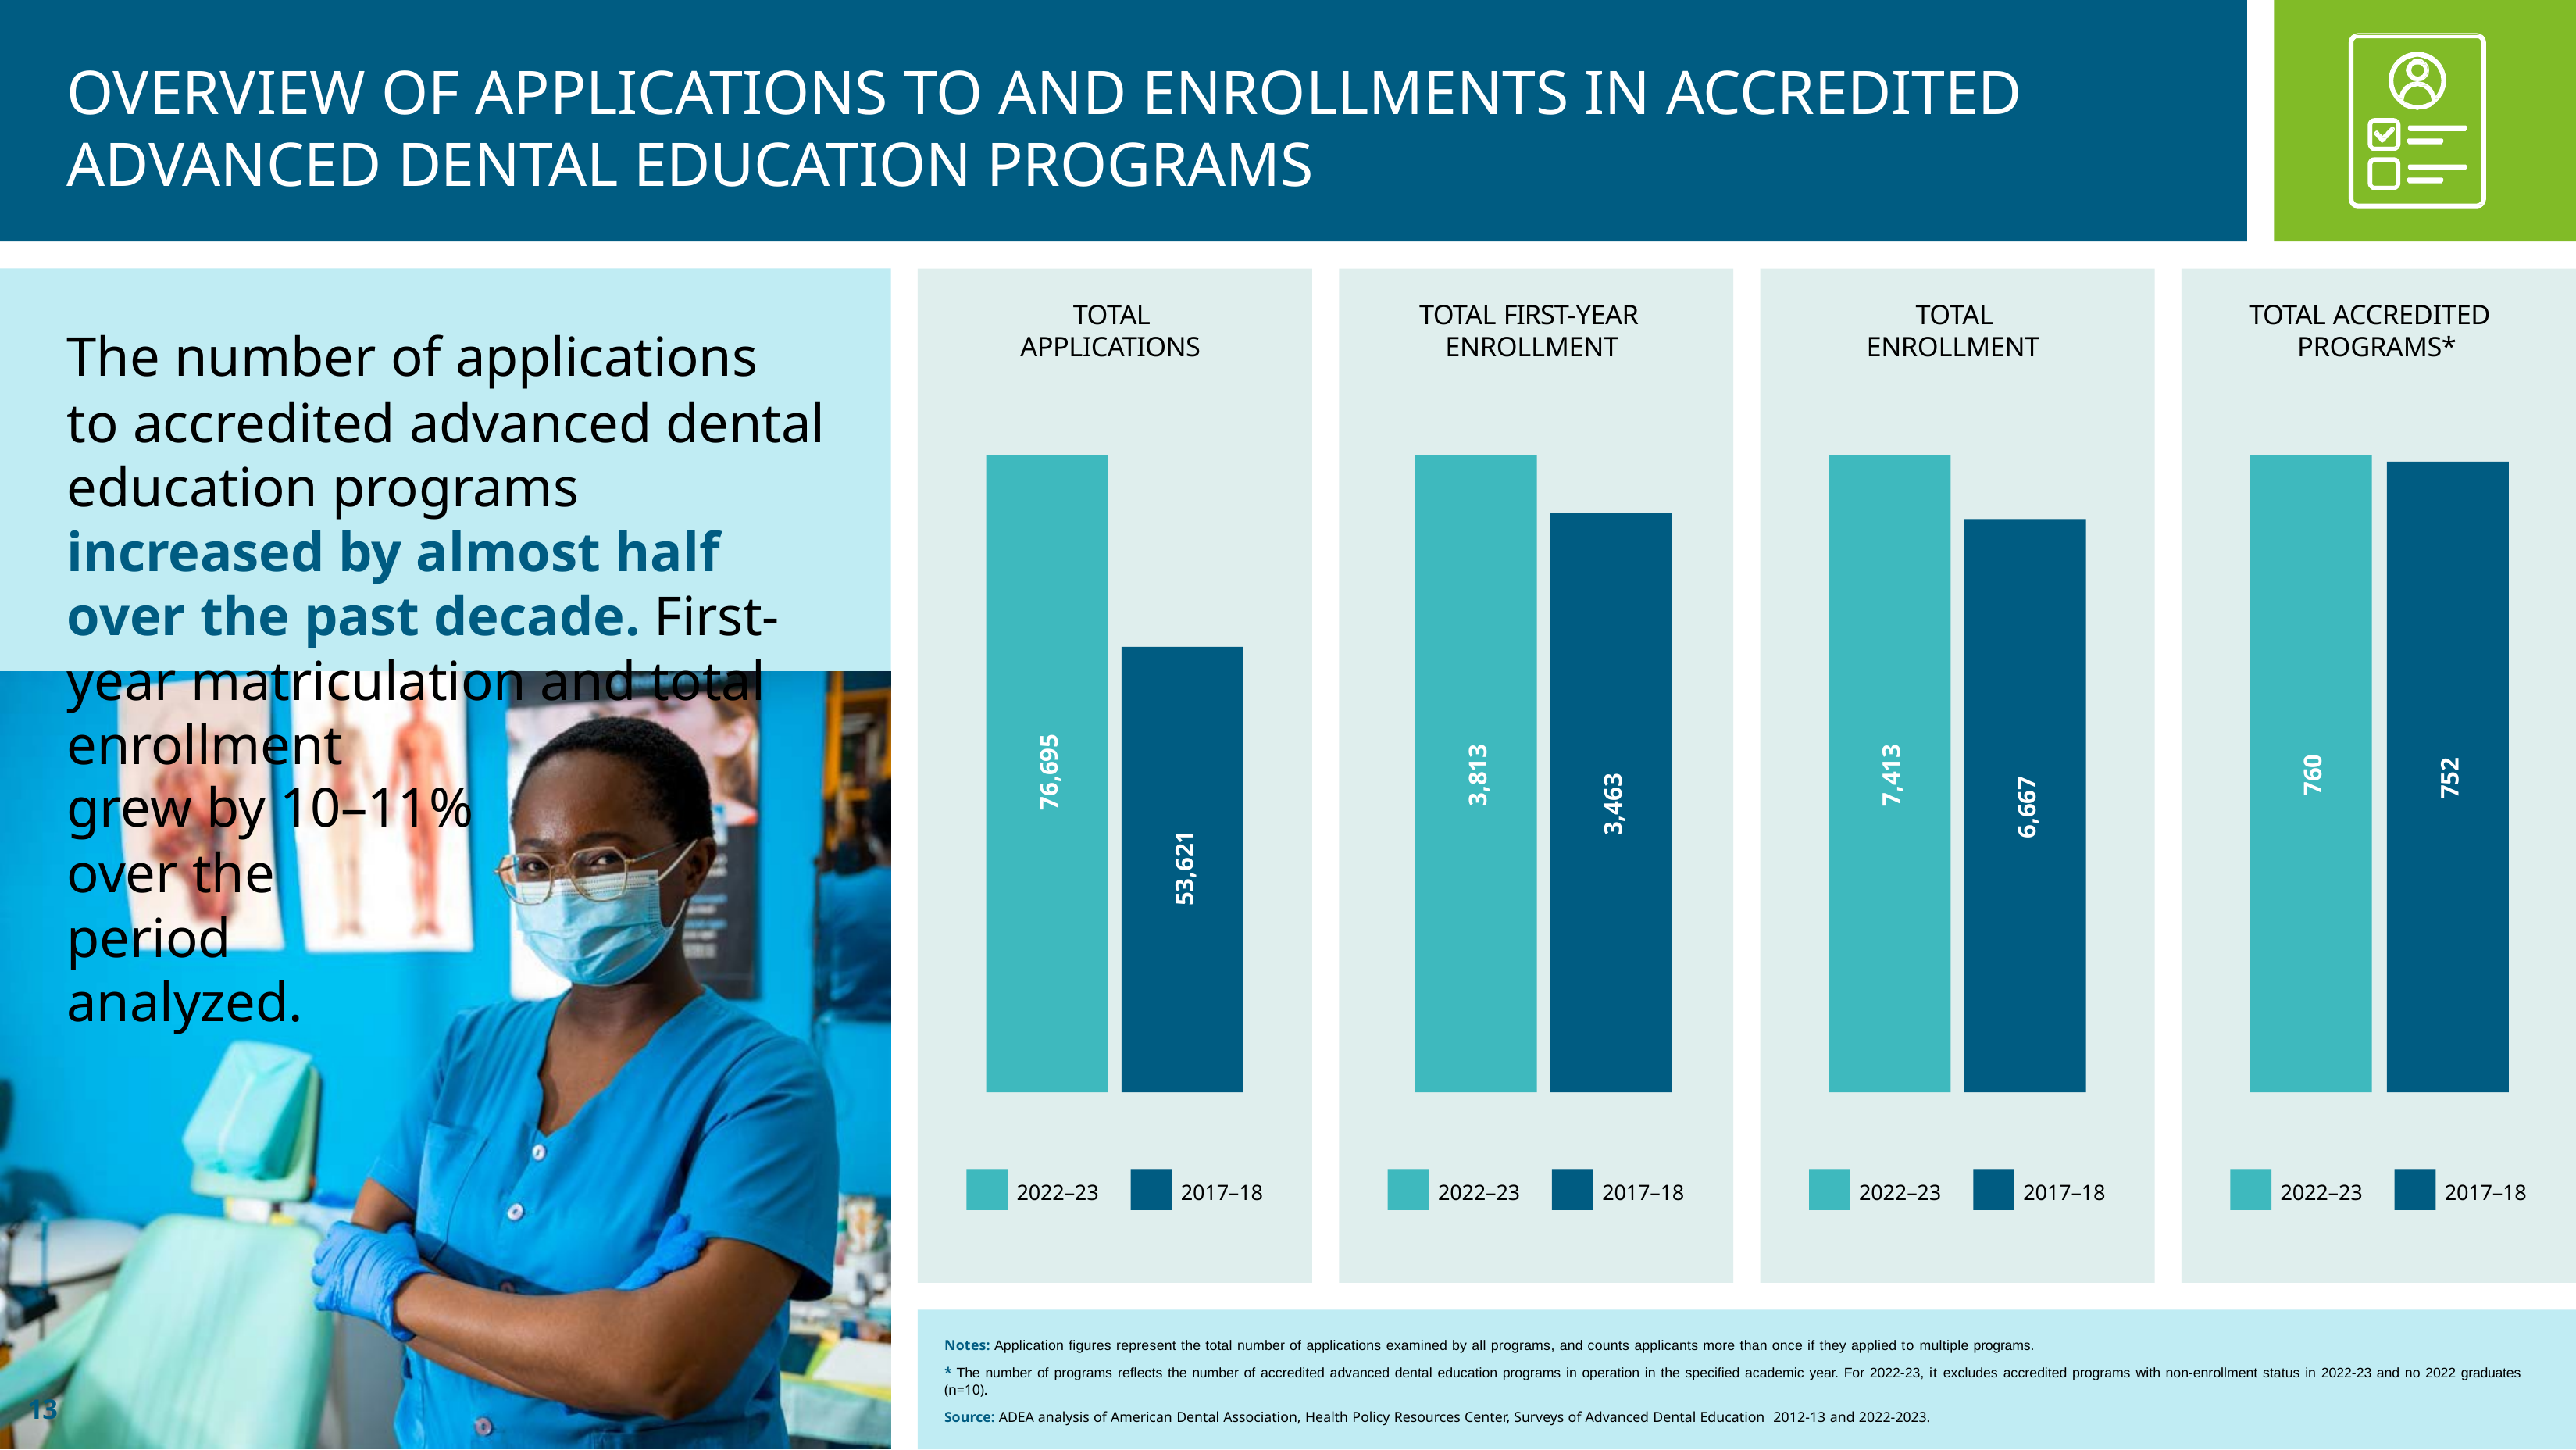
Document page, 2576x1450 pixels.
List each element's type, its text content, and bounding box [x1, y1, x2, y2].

text_box TOTAL APPLICATIONS [1020, 296, 1211, 362]
text_box 2017–18 [2023, 1177, 2108, 1205]
text_box [2181, 268, 2576, 1283]
text_box [986, 455, 1108, 1093]
text_box [917, 1309, 2576, 1450]
text_box 3,813 [1461, 739, 1500, 809]
text_box The number of applications to accredited advanced dental education programs increased by almost half over the past decade. First-year matriculation and total enrollment grew by 10–11% over the period analyzed. [65, 320, 830, 670]
text_box 2017–18 [1602, 1177, 1686, 1205]
text_box [1973, 1169, 2014, 1210]
text_box [1809, 1169, 1850, 1210]
text_box [1339, 297, 1734, 1283]
text_box [2230, 1169, 2272, 1210]
text_box [1829, 455, 1951, 1093]
text_box 2022–23 [2280, 1177, 2365, 1205]
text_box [0, 671, 891, 1450]
text_box [1551, 1169, 1593, 1210]
text_box [1387, 1169, 1429, 1210]
text_box [1415, 455, 1537, 1093]
text_box [2250, 455, 2372, 1093]
text_box 76,695 [1033, 728, 1071, 812]
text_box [2348, 33, 2487, 209]
text_box 2017–18 [1180, 1177, 1265, 1205]
text_box 6,667 [2010, 771, 2049, 841]
text_box TOTAL ACCREDITED PROGRAMS* [2249, 296, 2510, 362]
text_box [1760, 297, 2155, 1283]
text_box [2386, 461, 2509, 1093]
title OVERVIEW OF APPLICATIONS TO AND ENROLLMENTS IN ACCREDITED ADVANCED DENTAL EDUCATION PROGRAMS [65, 52, 2200, 297]
text_box 2022–23 [1437, 1177, 1522, 1205]
text_box [1964, 519, 2086, 1093]
text_box Notes: Application figures represent the total number of applications examined by all programs, and counts applicants more than once if they applied to multiple programs. * The number of programs reflects the number of accredited advanced dental education programs in operation in the specified academic year. For 2022-23, it excludes accredited programs with non-enrollment status in 2022-23 and no 2022 graduates (n=10). Source: ADEA analysis of American Dental Association, Health Policy Resources Center, Surveys of Advanced Dental Education 2012-13 and 2022-2023. [943, 1334, 2544, 1425]
text_box [2394, 1169, 2436, 1210]
text_box [1550, 513, 1672, 1093]
text_box [917, 297, 1312, 1283]
text_box TOTAL ENROLLMENT [1866, 296, 2050, 362]
text_box 53,621 [1168, 823, 1206, 908]
text_box [1121, 646, 1243, 1093]
text_box 752 [2434, 753, 2471, 801]
text_box 7,413 [1875, 739, 1913, 809]
text_box TOTAL FIRST-YEAR ENROLLMENT [1419, 296, 1655, 362]
text_box 2022–23 [1859, 1177, 1943, 1205]
text_box 760 [2296, 750, 2335, 798]
text_box 2017–18 [2444, 1177, 2529, 1205]
text_box 3,463 [1597, 768, 1635, 838]
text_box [966, 1169, 1172, 1211]
